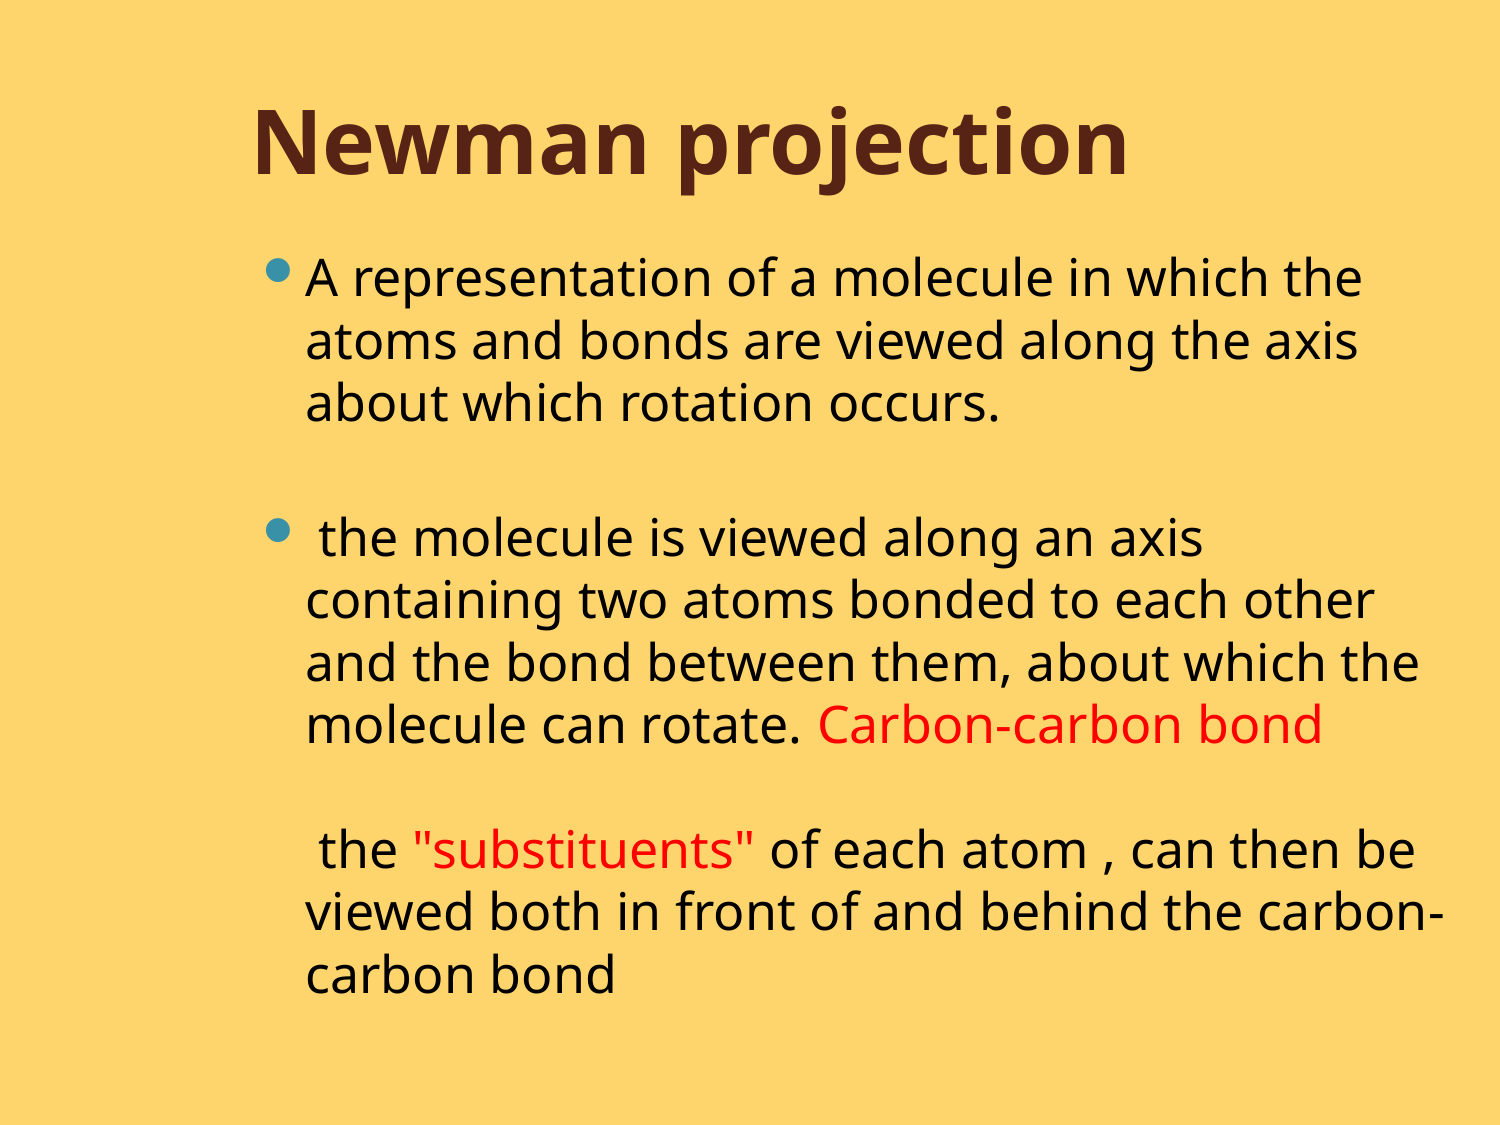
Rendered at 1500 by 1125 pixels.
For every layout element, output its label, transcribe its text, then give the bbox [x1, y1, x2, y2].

list A representation of a molecule in which the atoms and bonds are viewed along the axis about which rotation occurs. the molecule is viewed along an axis containing two atoms bonded to each other and the bond between them, about which the molecule can rotate. Carbon-carbon bond the "substituents" of each atom , can then be viewed both in front of and behind the carbon-carbon bond [235, 237, 1466, 1025]
title Newman projection [235, 45, 1466, 233]
